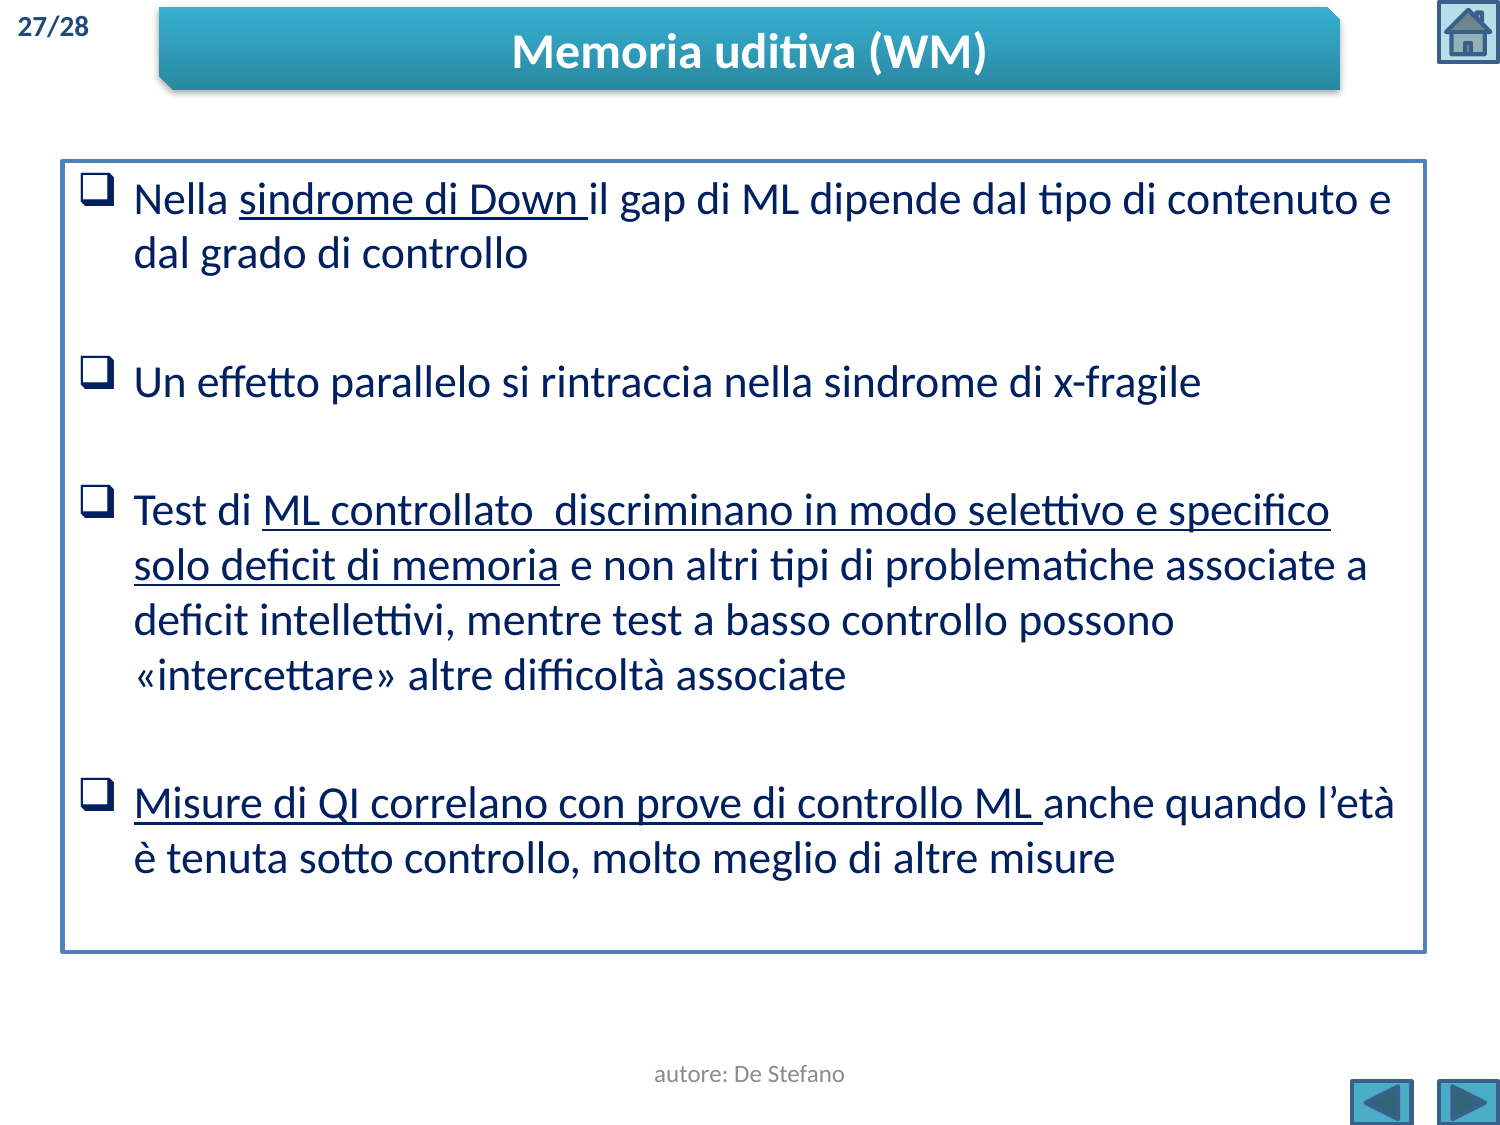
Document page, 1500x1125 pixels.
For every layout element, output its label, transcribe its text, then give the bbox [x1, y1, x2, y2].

text_box Nella sindrome di Down il gap di ML dipende dal tipo di contenuto e dal grado di controllo Un effetto parallelo si rintraccia nella sindrome di x-fragile Test di ML controllato discriminano in modo selettivo e specifico solo deficit di memoria e non altri tipi di problematiche associate a deficit intellettivi, mentre test a basso controllo possono «intercettare» altre difficoltà associate Misure di QI correlano con prove di controllo ML anche quando l’età è tenuta sotto controllo, molto meglio di altre misure [60, 159, 1427, 954]
footer autore: De Stefano [512, 1042, 988, 1103]
text_box 27/28 [0, 0, 107, 50]
text_box [1350, 1079, 1414, 1125]
text_box [1437, 1079, 1500, 1125]
text_box [1437, 0, 1500, 64]
text_box Memoria uditiva (WM) [159, 7, 1341, 90]
